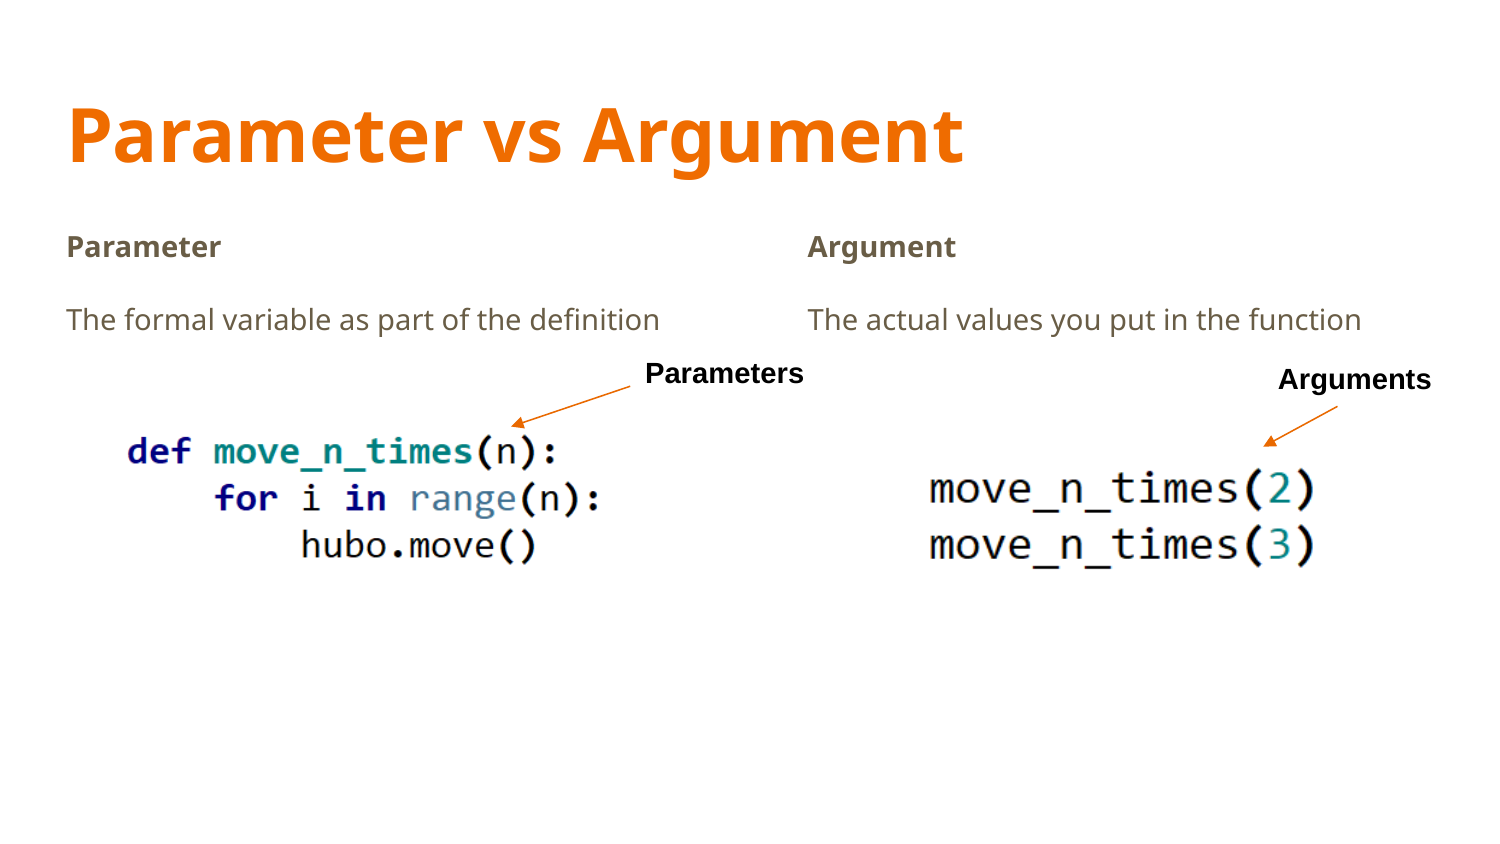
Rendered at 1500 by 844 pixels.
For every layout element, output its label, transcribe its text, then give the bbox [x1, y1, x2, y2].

text_box Parameters [630, 347, 899, 397]
text_box Arguments [1263, 353, 1471, 403]
title Parameter vs Argument [51, 72, 1449, 189]
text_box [510, 385, 631, 427]
picture [120, 426, 638, 593]
list Parameter The formal variable as part of the definition [51, 207, 708, 750]
list Argument The actual values you put in the function [792, 207, 1449, 750]
picture [924, 445, 1338, 593]
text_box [1262, 406, 1338, 447]
